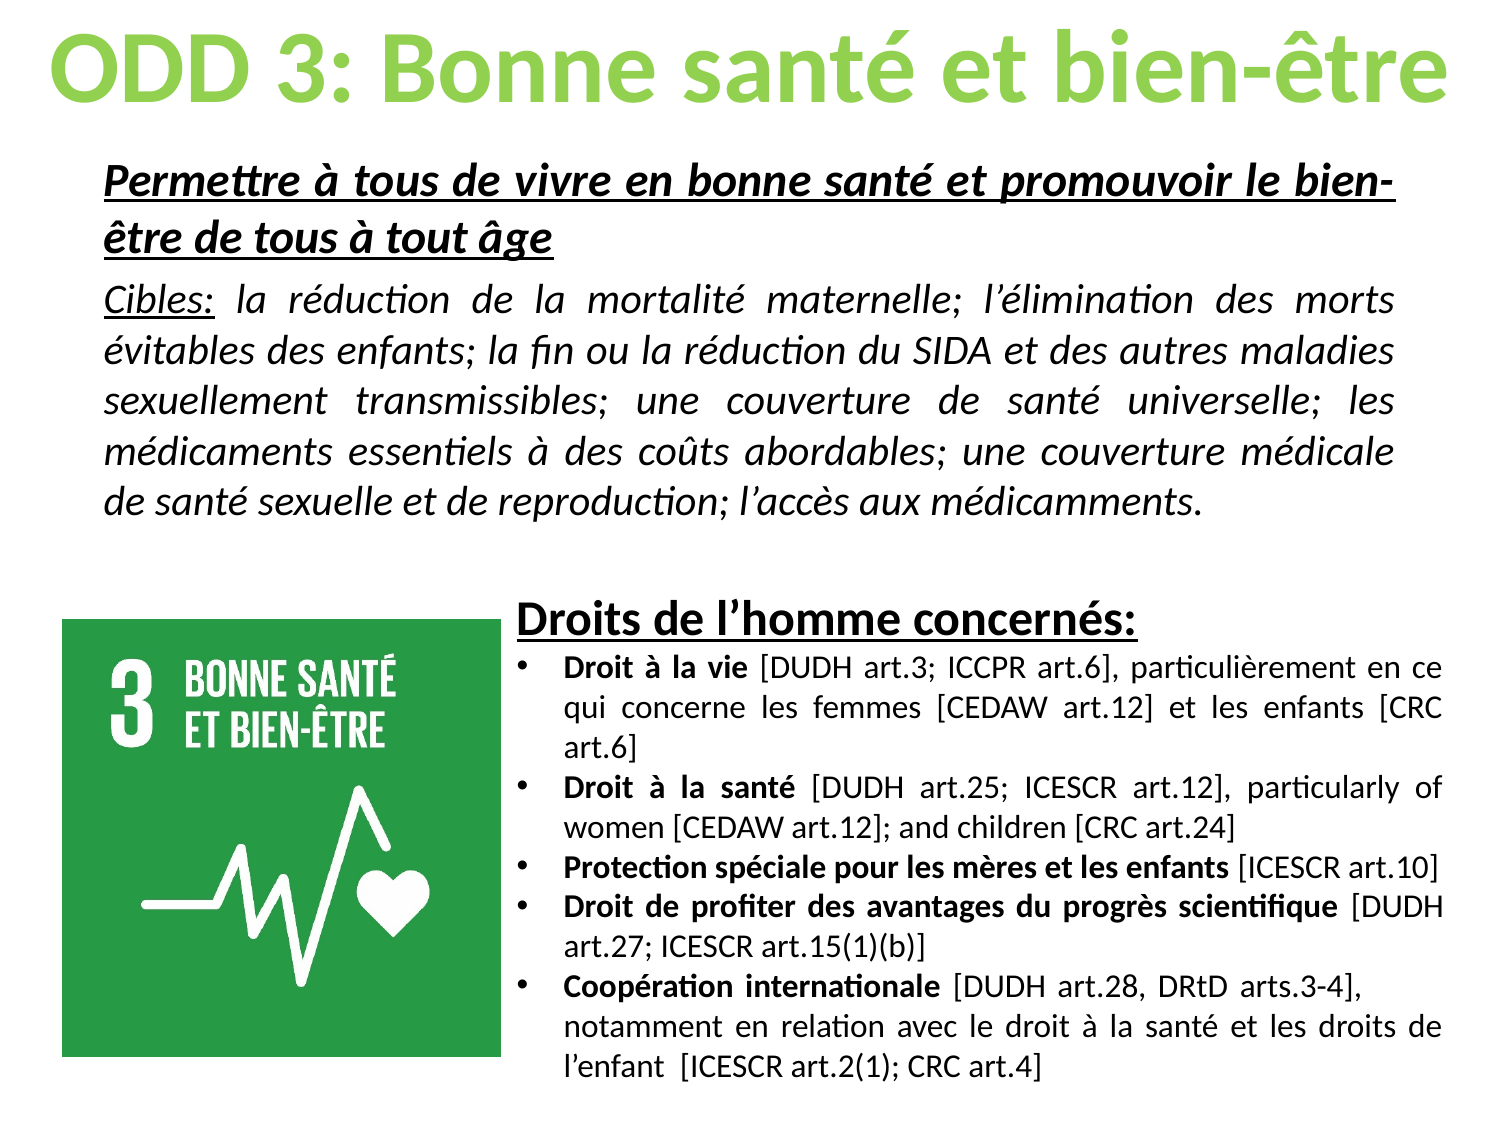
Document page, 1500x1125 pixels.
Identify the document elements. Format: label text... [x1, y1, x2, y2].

title ODD 3: Bonne santé et bien-être [0, 0, 1500, 122]
text_box Droits de l’homme concernés: Droit à la vie [DUDH art.3; ICCPR art.6], particulièrement en ce qui concerne les femmes [CEDAW art.12] et les enfants [CRC art.6] Droit à la santé [DUDH art.25; ICESCR art.12], particularly of women [CEDAW art.12]; and children [CRC art.24] Protection spéciale pour les mères et les enfants [ICESCR art.10] Droit de profiter des avantages du progrès scientifique [DUDH art.27; ICESCR art.15(1)(b)] Coopération internationale [DUDH art.28, DRtD arts.3-4], notamment en relation avec le droit à la santé et les droits de l’enfant [ICESCR art.2(1); CRC art.4] [501, 577, 1459, 1092]
picture [62, 618, 501, 1057]
subtitle Permettre à tous de vivre en bonne santé et promouvoir le bien-être de tous à tout âge Cibles: la réduction de la mortalité maternelle; l’élimination des morts évitables des enfants; la fin ou la réduction du SIDA et des autres maladies sexuellement transmissibles; une couverture de santé universelle; les médicaments essentiels à des coûts abordables; une couverture médicale de santé sexuelle et de reproduction; l’accès aux médicamments. [88, 141, 1412, 559]
